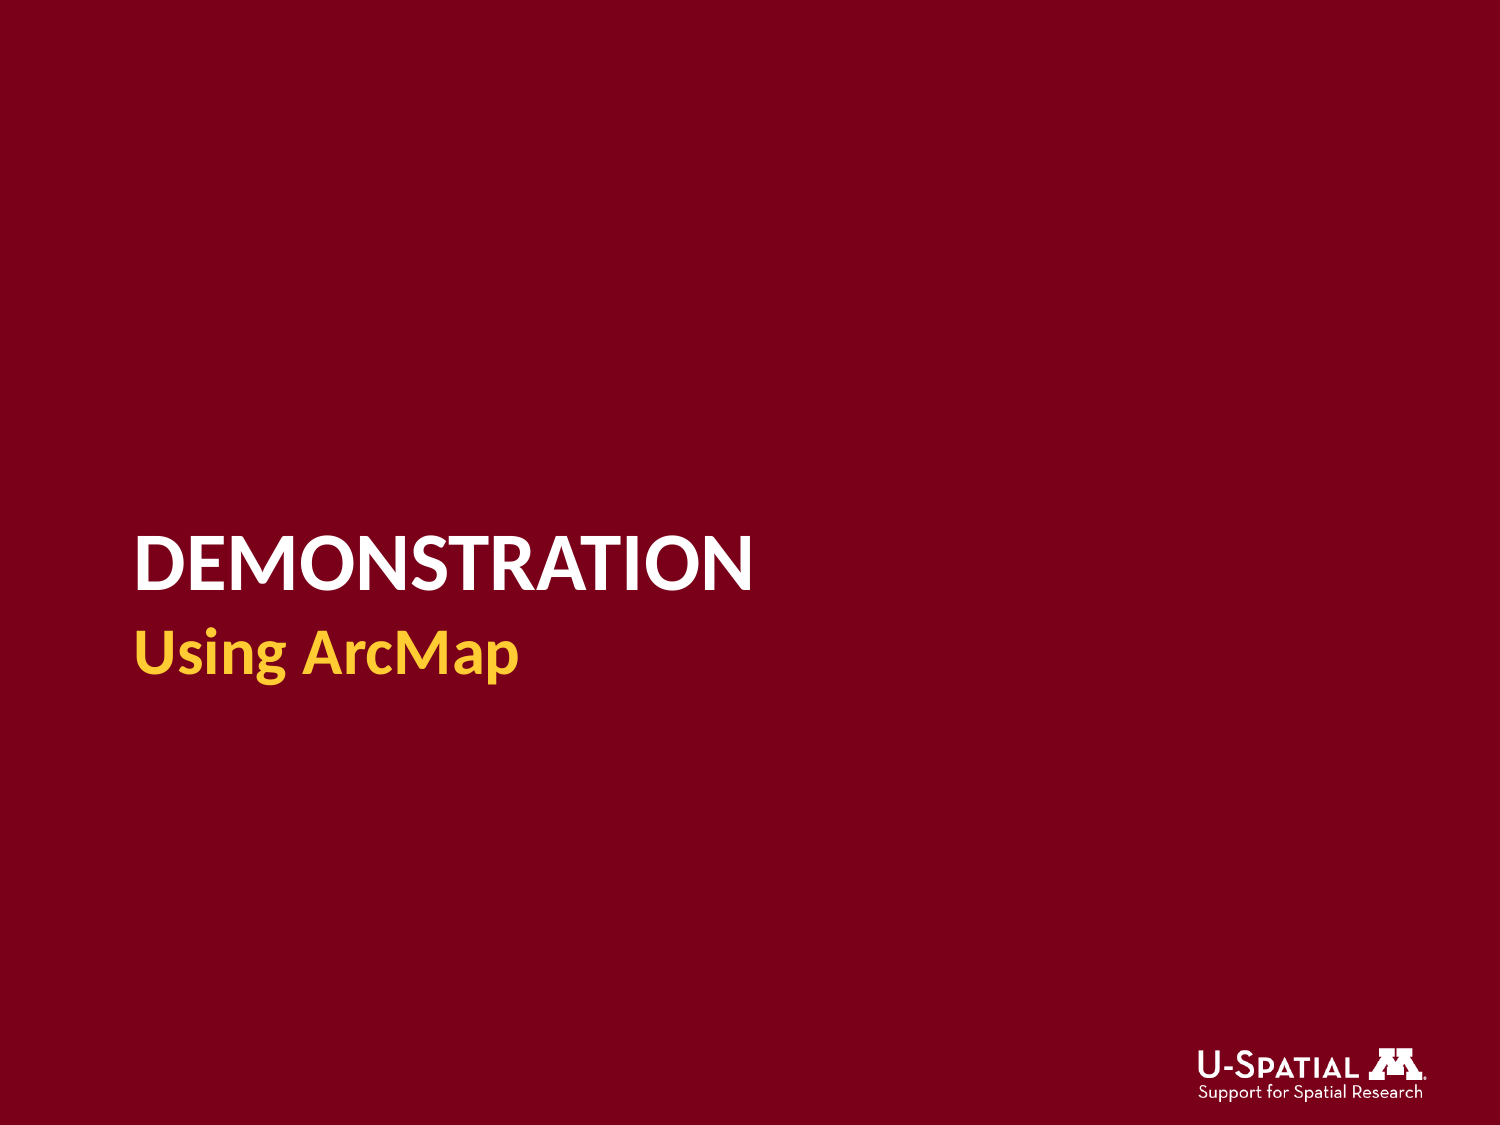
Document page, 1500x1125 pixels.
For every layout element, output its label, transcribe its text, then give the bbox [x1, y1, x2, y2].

title Demonstration Using ArcMap [118, 500, 1394, 724]
picture [1187, 1040, 1436, 1108]
